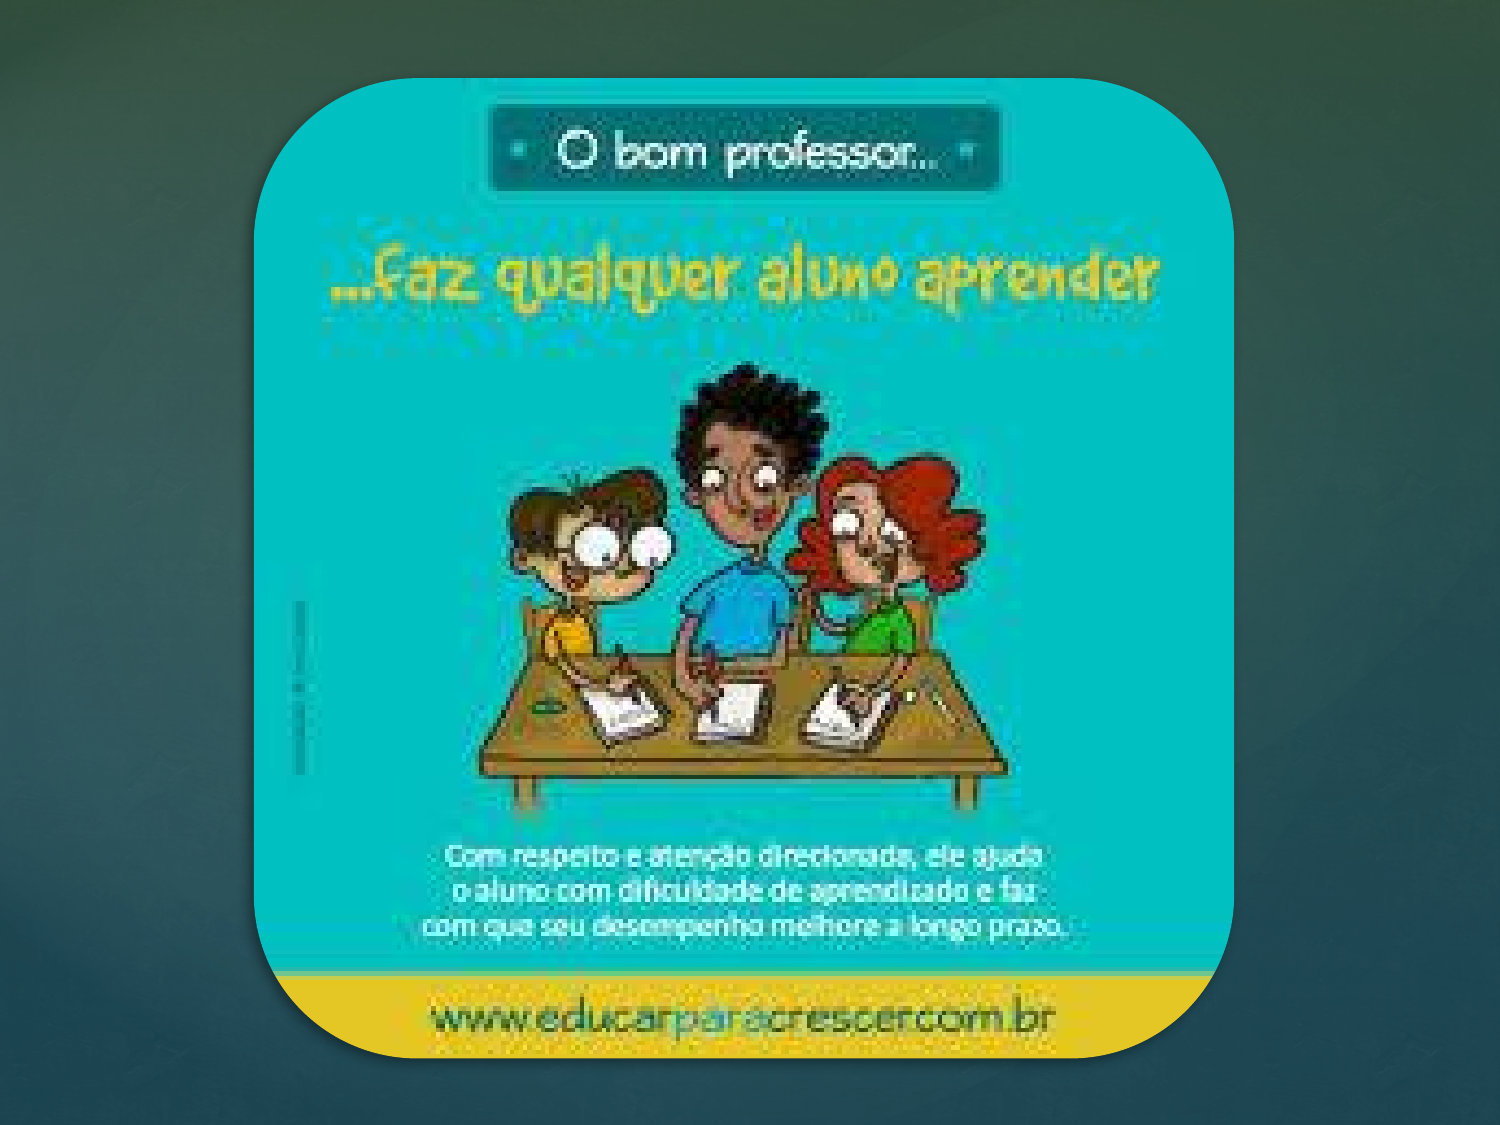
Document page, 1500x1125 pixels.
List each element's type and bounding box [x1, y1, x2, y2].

picture [253, 77, 1235, 1059]
